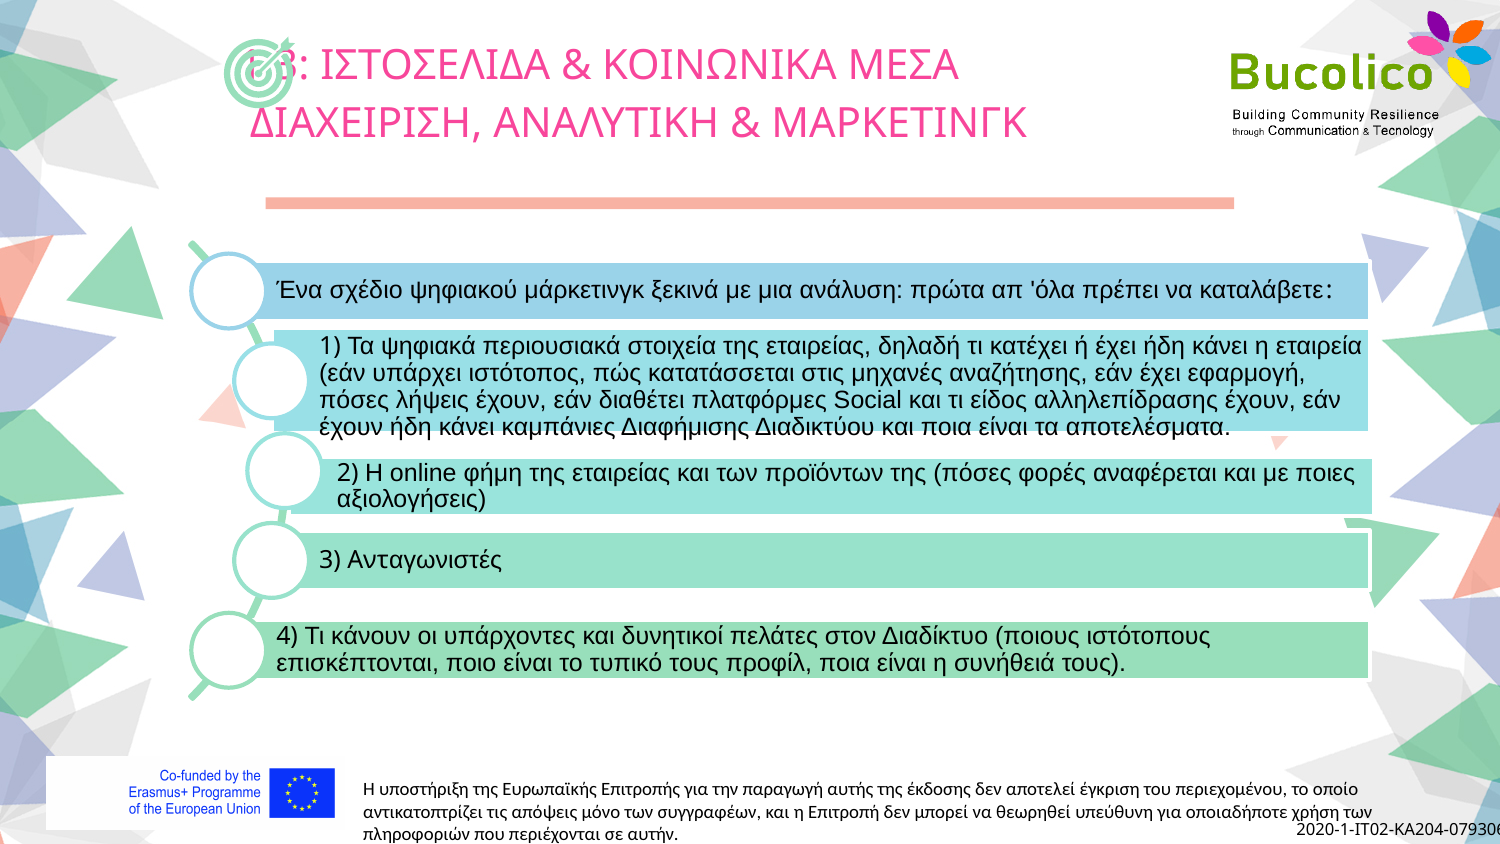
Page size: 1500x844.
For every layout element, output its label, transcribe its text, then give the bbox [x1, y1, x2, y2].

text_box Η υποστήριξη της Ευρωπαϊκής Επιτροπής για την παραγωγή αυτής της έκδοσης δεν αποτελεί έγκριση του περιεχομένου, το οποίο αντικατοπτρίζει τις απόψεις μόνο των συγγραφέων, και η Επιτροπή δεν μπορεί να θεωρηθεί υπεύθυνη για οποιαδήποτε χρήση των πληροφοριών που περιέχονται σε αυτήν. [348, 769, 1486, 844]
text_box [264, 195, 1236, 211]
picture [0, 0, 1500, 844]
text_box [182, 230, 1377, 711]
text_box [221, 34, 298, 111]
list 1.3: ΙΣΤΟΣΕΛΙΔΑ & ΚΟΙΝΩΝΙΚΑ ΜΕΣΑ ΔΙΑΧΕΙΡΙΣΗ, ΑΝΑΛΥΤΙΚΗ & ΜΑΡΚΕΤΙΝΓΚ [224, 44, 1211, 140]
